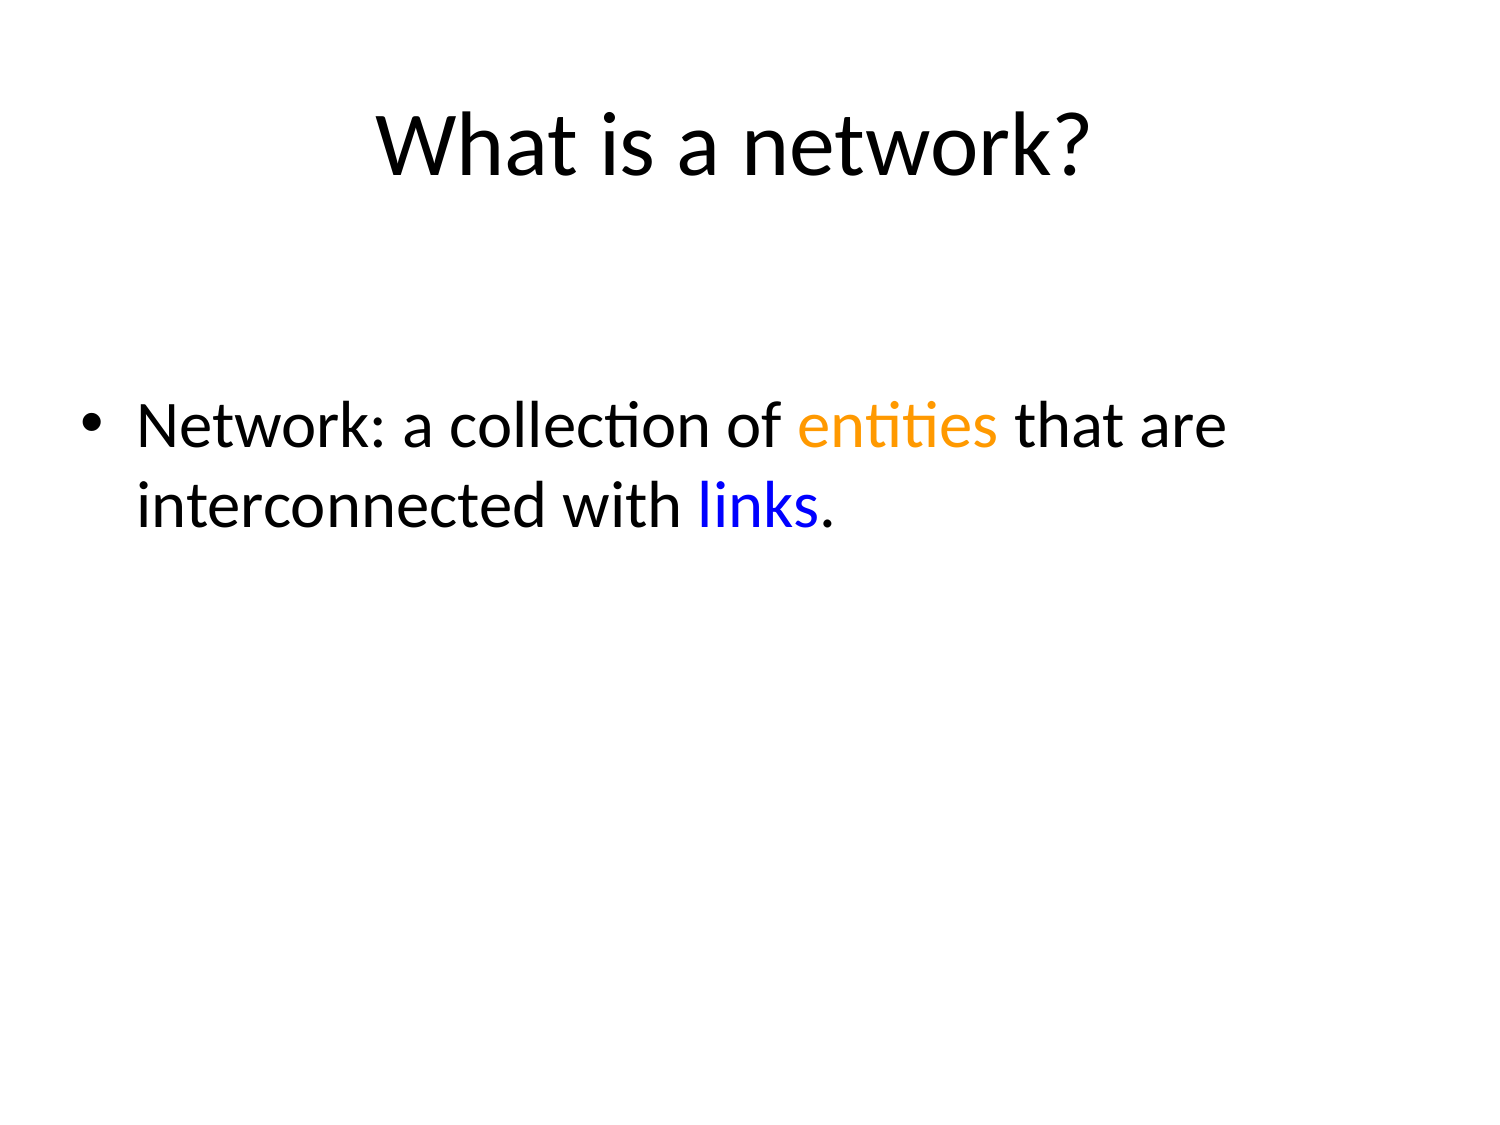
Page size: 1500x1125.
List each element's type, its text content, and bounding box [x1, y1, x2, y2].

list Network: a collection of entities that are interconnected with links. [64, 373, 1415, 799]
title What is a network? [75, 45, 1425, 233]
